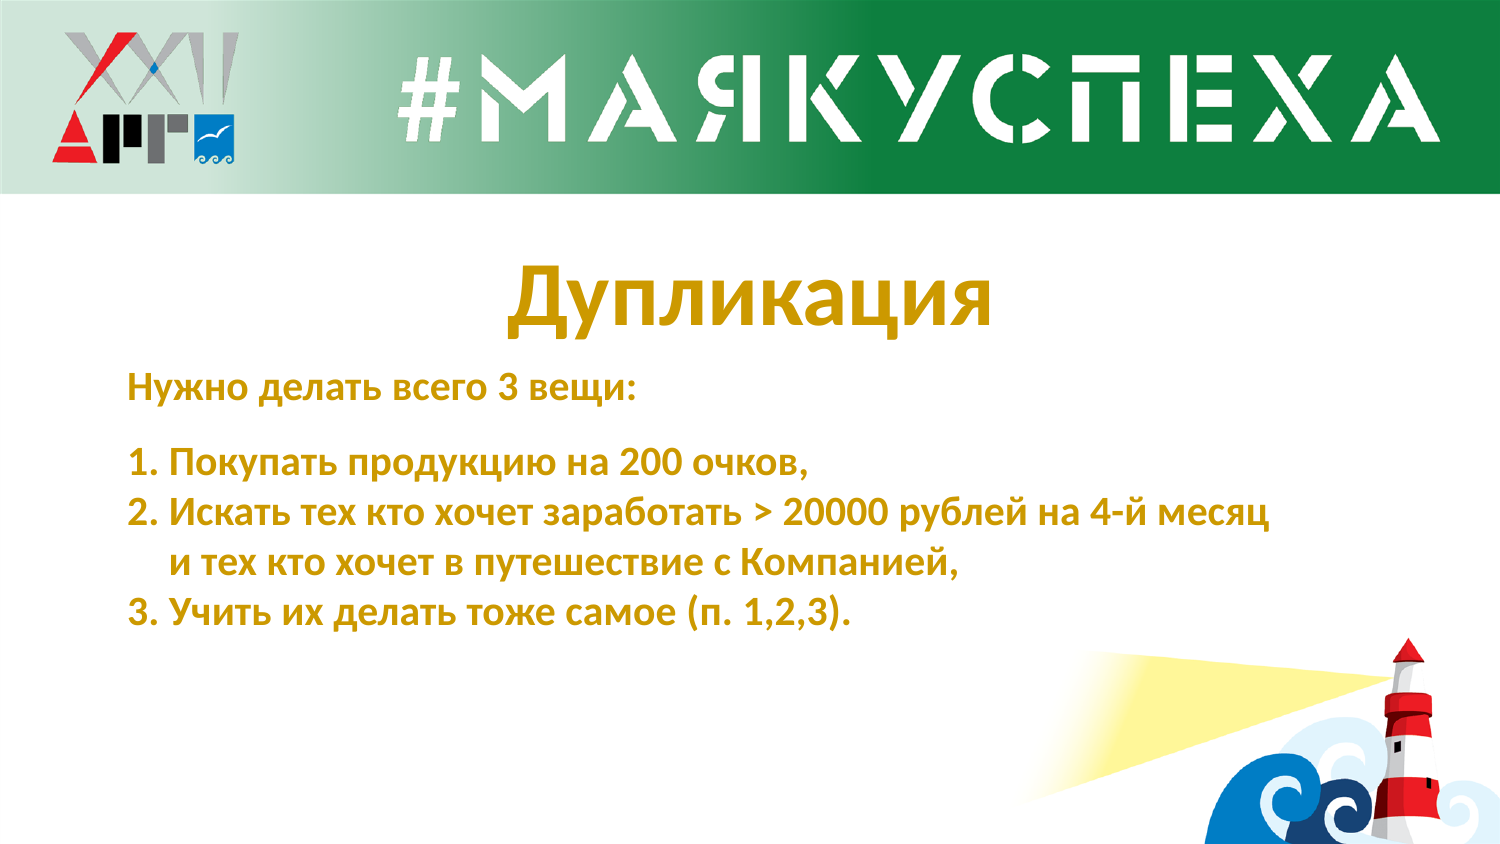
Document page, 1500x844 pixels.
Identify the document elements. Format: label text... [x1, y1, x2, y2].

text_box Нужно делать всего 3 вещи: 1. Покупать продукцию на 200 очков, 2. Искать тех кто хочет заработать > 20000 рублей на 4-й месяц и тех кто хочет в путешествие с Компанией, 3. Учить их делать тоже самое (п. 1,2,3). [112, 350, 1412, 695]
title Дупликация [76, 218, 1427, 360]
picture [0, 0, 1500, 844]
